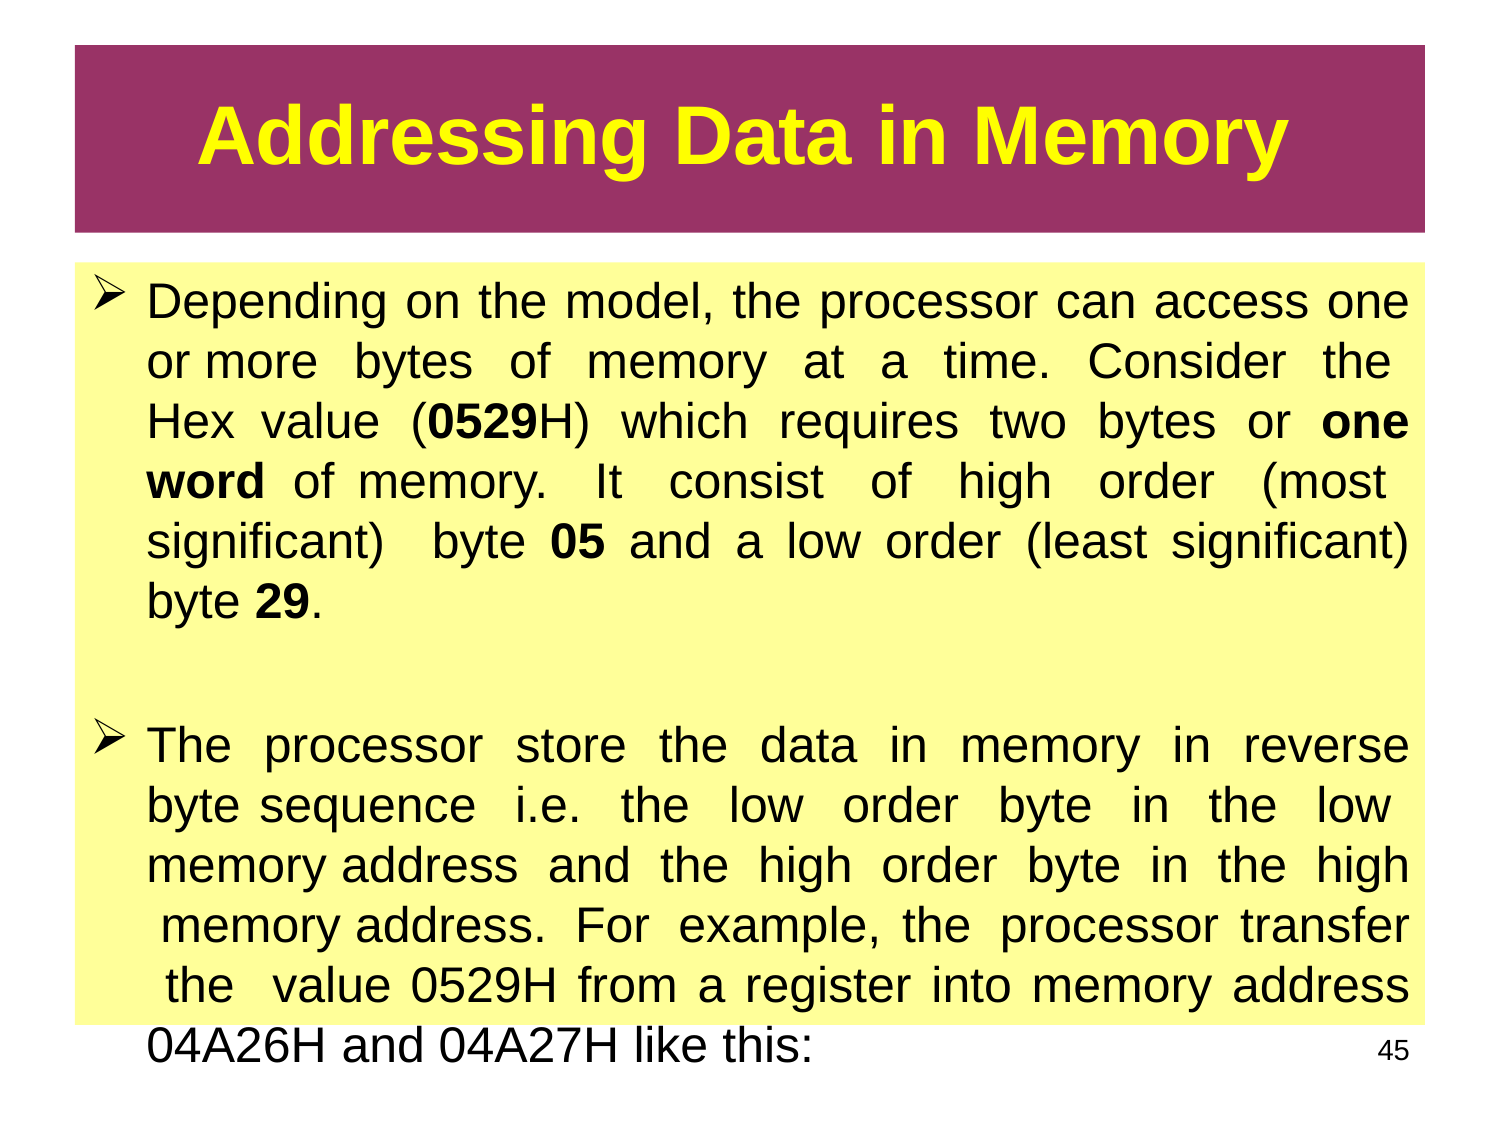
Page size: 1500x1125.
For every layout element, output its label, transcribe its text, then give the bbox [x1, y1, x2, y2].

text_box [74, 262, 1425, 1025]
title Addressing Data in Memory [194, 81, 1306, 193]
list Depending on the model, the processor can access one or more bytes of memory at a time. Consider the Hex value (0529H) which requires two bytes or one word of memory. It consist of high order (most significant) byte 05 and a low order (least significant) byte 29. The processor store the data in memory in reverse byte sequence i.e. the low order byte in the low memory address and the high order byte in the high memory address. For example, the processor transfer the value 0529H from a register into memory address 04A26H and 04A27H like this: [87, 268, 1413, 1013]
slide_number 44 [1373, 1031, 1415, 1069]
